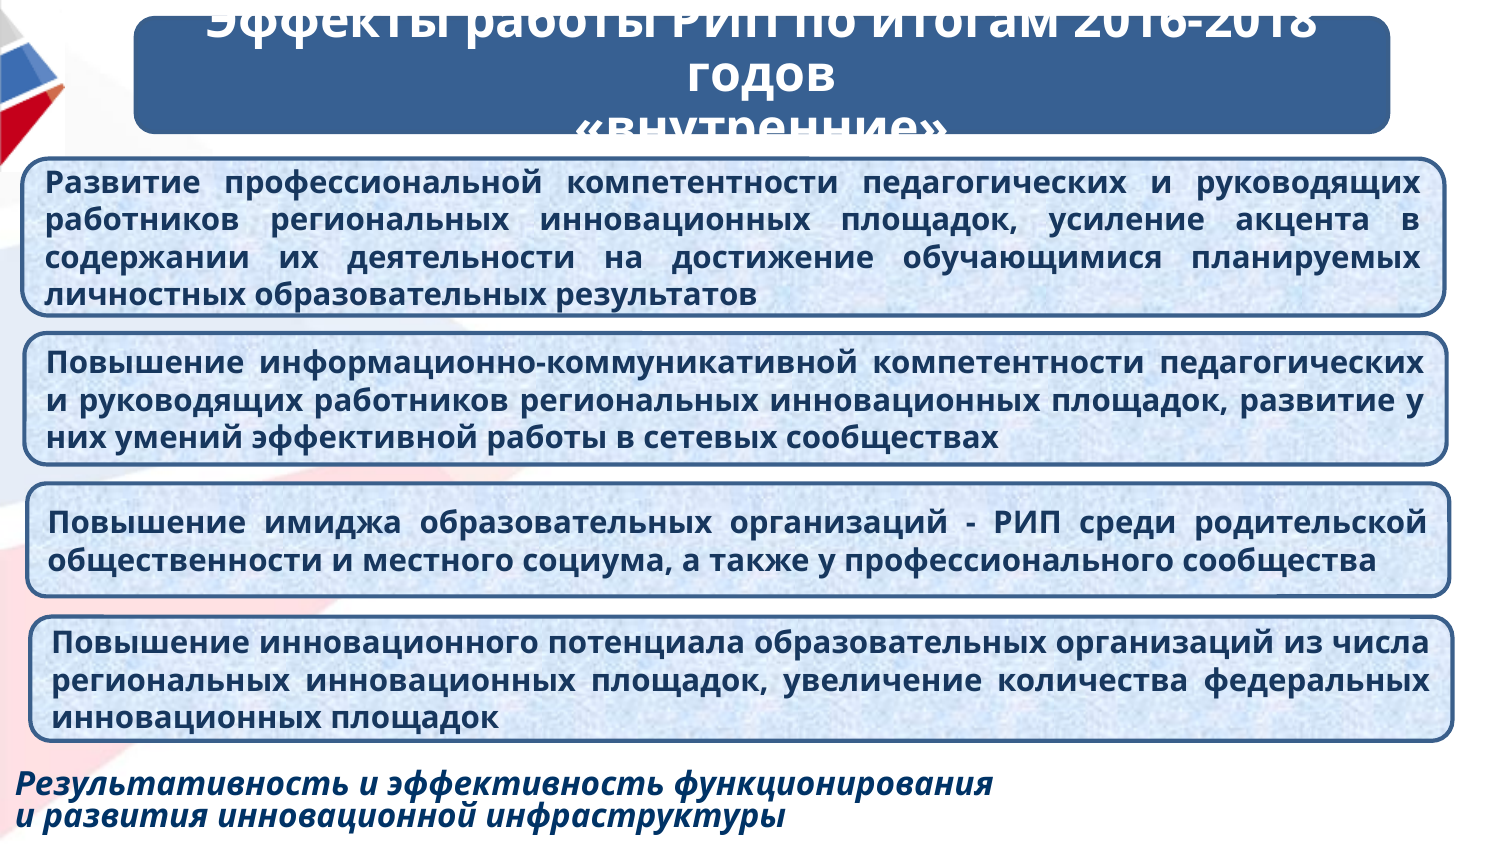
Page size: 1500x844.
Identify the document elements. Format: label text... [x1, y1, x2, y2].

text_box Развитие профессиональной компетентности педагогических и руководящих работников региональных инновационных площадок, усиление акцента в содержании их деятельности на достижение обучающимися планируемых личностных образовательных результатов [20, 156, 1447, 318]
text_box Эффекты работы РИП по итогам 2016-2018 годов «внутренние» [133, 15, 1391, 135]
text_box Повышение инновационного потенциала образовательных организаций из числа региональных инновационных площадок, увеличение количества федеральных инновационных площадок [28, 614, 1455, 743]
picture [0, 0, 1500, 844]
text_box Повышение информационно-коммуникативной компетентности педагогических и руководящих работников региональных инновационных площадок, развитие у них умений эффективной работы в сетевых сообществах [22, 330, 1449, 467]
text_box Повышение имиджа образовательных организаций - РИП среди родительской общественности и местного социума, а также у профессионального сообщества [25, 481, 1452, 599]
text_box Результативность и эффективность функционирования и развития инновационной инфраструктуры [0, 762, 1467, 842]
